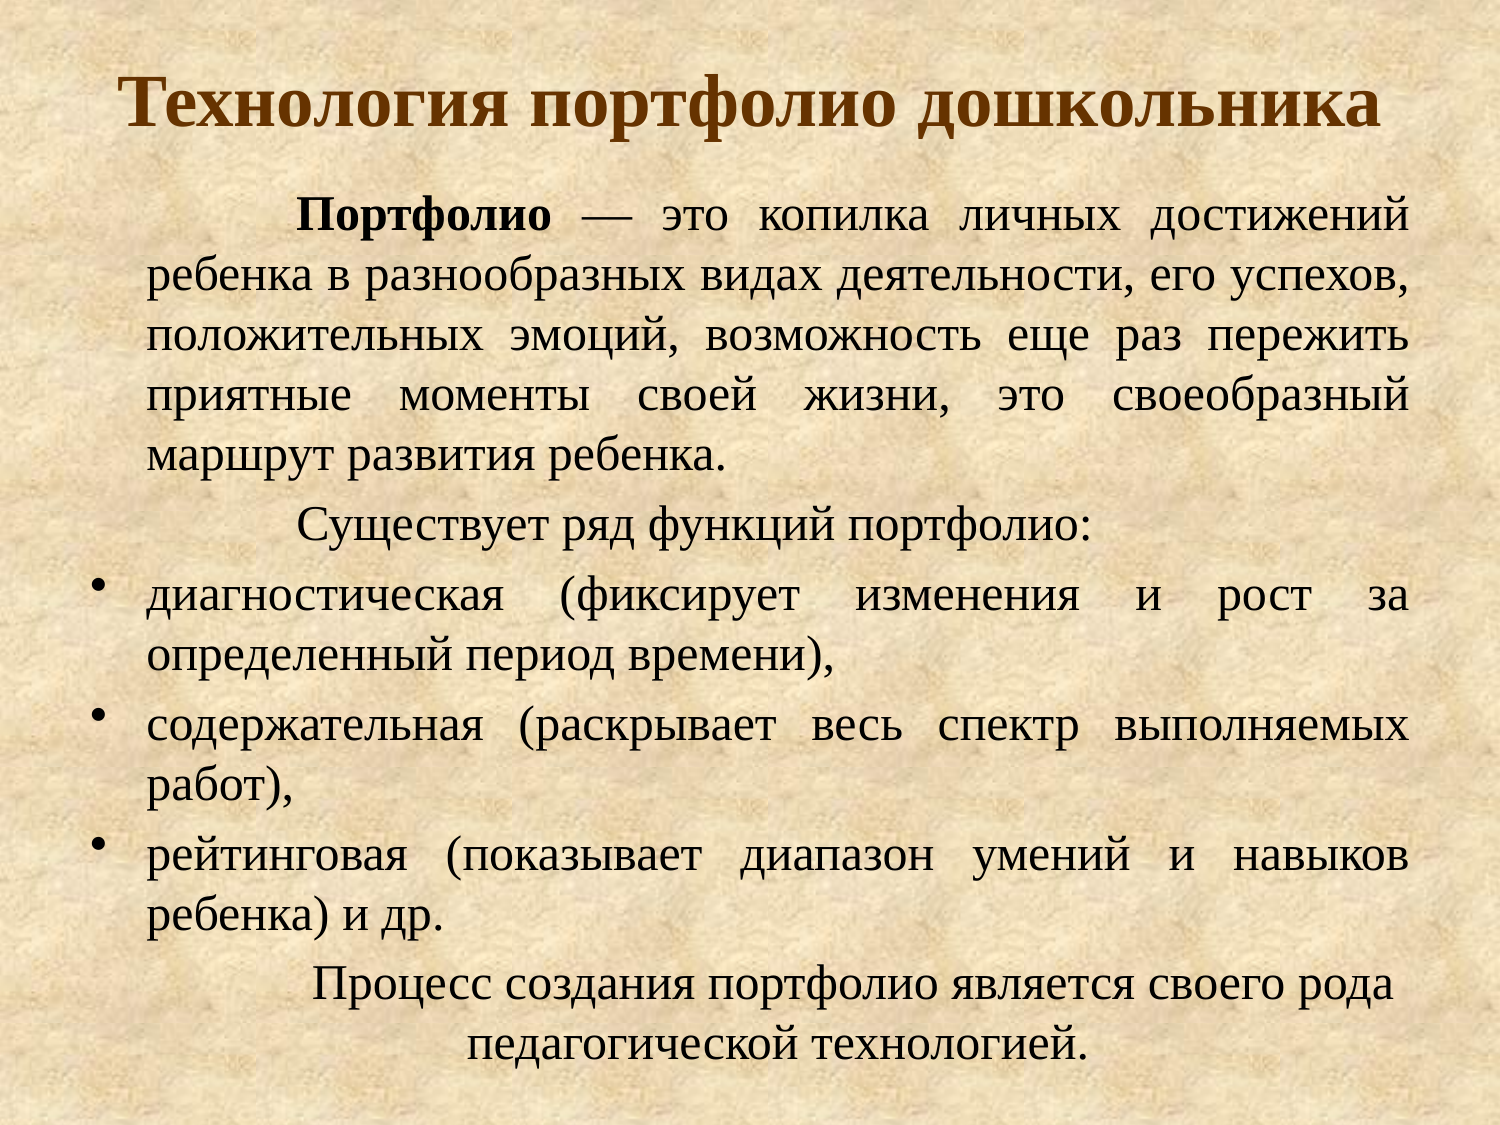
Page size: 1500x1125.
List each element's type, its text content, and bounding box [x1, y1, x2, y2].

list Портфолио — это копилка личных достижений ребенка в разнообразных видах деятельности, его успехов, положительных эмоций, возможность еще раз пережить приятные моменты своей жизни, это своеобразный маршрут развития ребенка. Существует ряд функций портфолио: диагностическая (фиксирует изменения и рост за определенный период времени), содержательная (раскрывает весь спектр выполняемых работ), рейтинговая (показывает диапазон умений и навыков ребенка) и др. Процесс создания портфолио является своего рода педагогической технологией. [75, 172, 1425, 1005]
picture [0, 0, 1500, 1125]
title Технология портфолио дошкольника [75, 45, 1425, 149]
